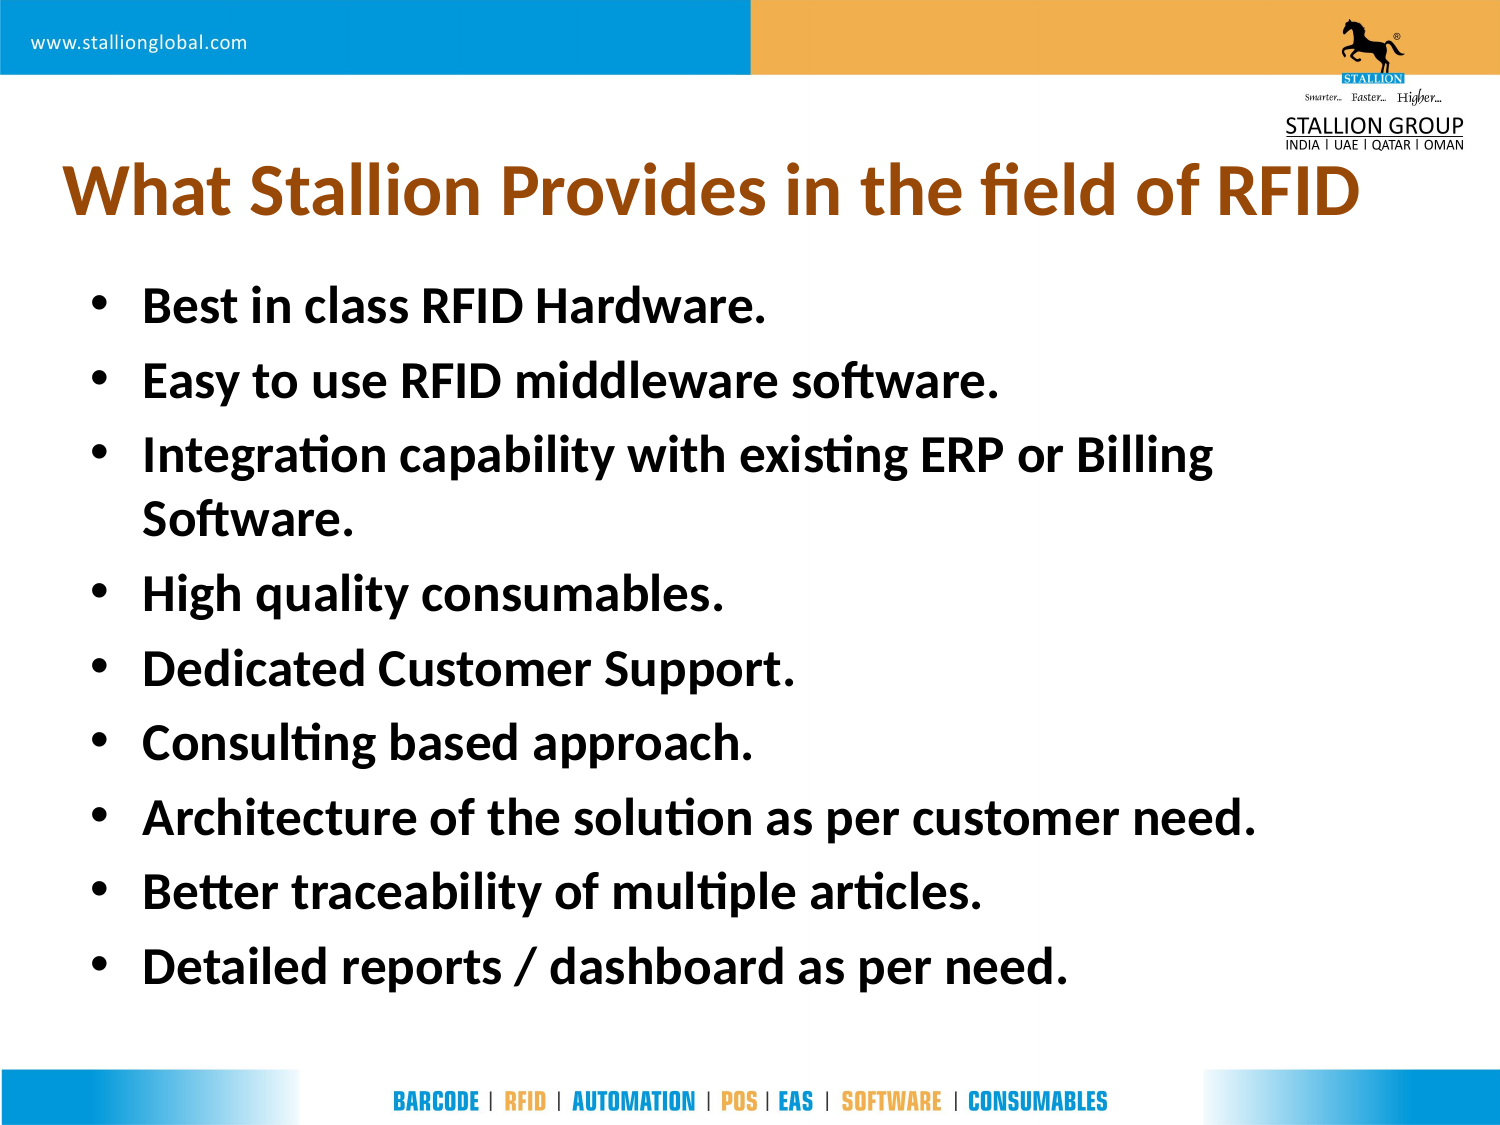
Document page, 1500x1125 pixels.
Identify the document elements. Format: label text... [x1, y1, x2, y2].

list Best in class RFID Hardware. Easy to use RFID middleware software. Integration capability with existing ERP or Billing Software. High quality consumables. Dedicated Customer Support. Consulting based approach. Architecture of the solution as per customer need. Better traceability of multiple articles. Detailed reports / dashboard as per need. [75, 262, 1425, 1005]
title What Stallion Provides in the field of RFID [0, 45, 1425, 327]
picture [0, 0, 1500, 1125]
